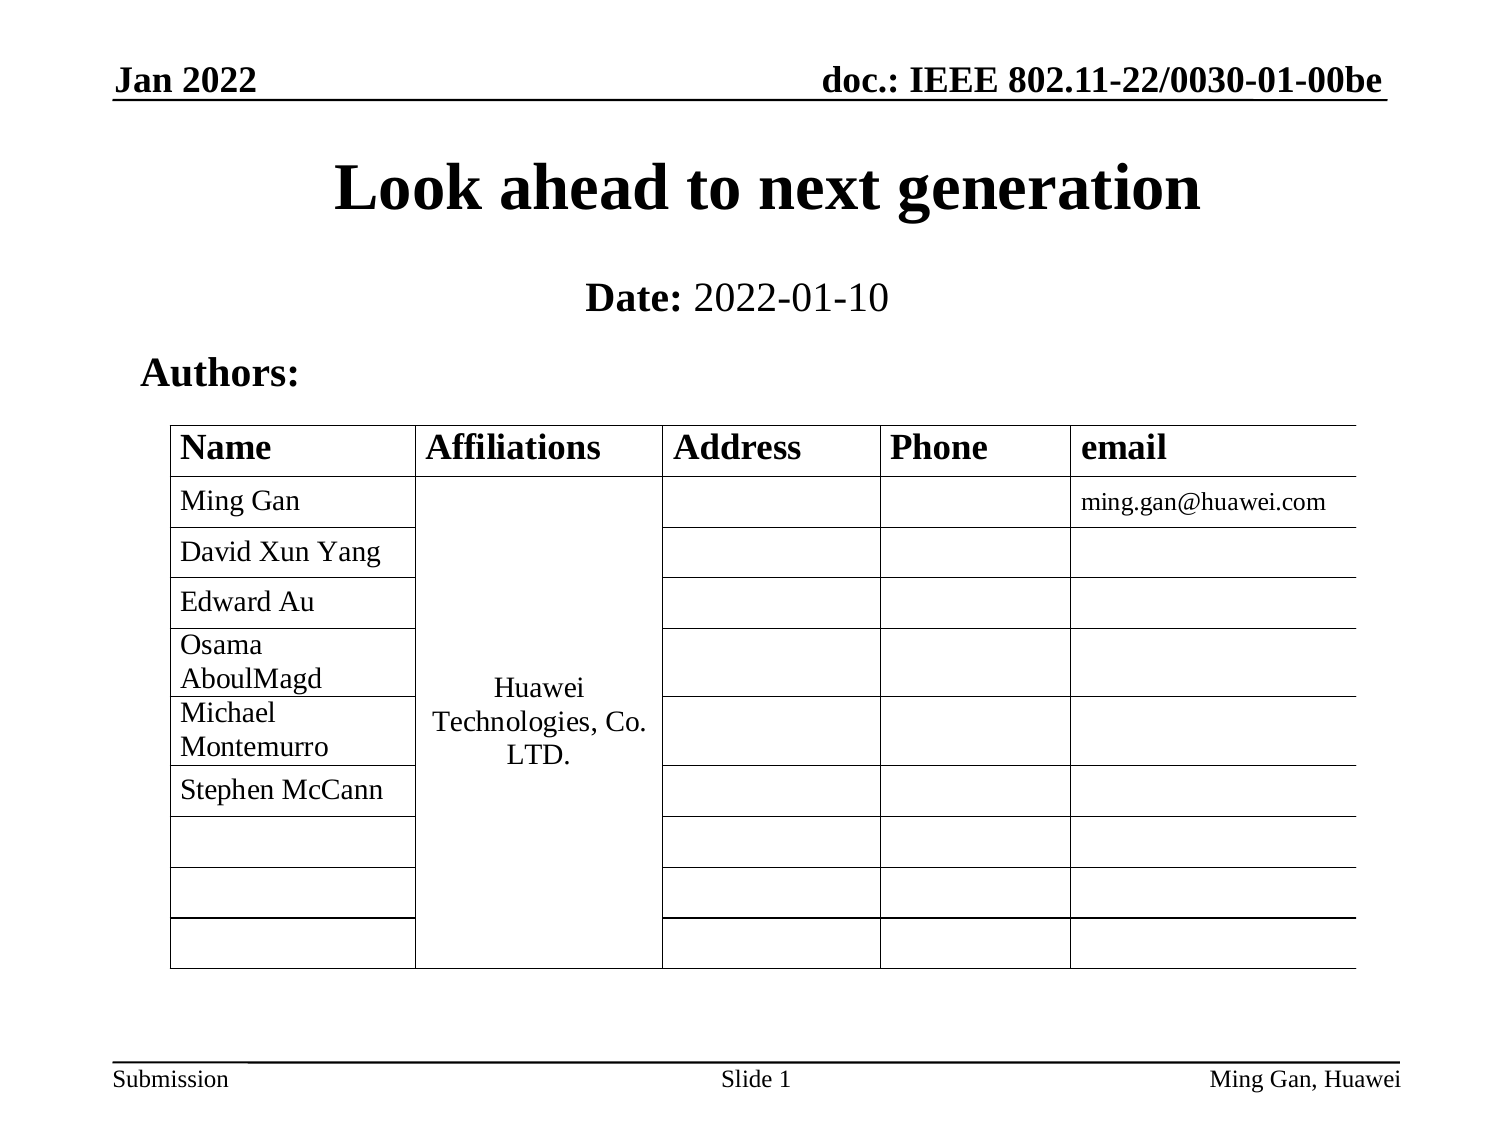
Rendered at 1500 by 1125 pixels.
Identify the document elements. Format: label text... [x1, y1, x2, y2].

list Date: 2022-01-10 [99, 262, 1376, 326]
footer Ming Gan, Huawei [1206, 1061, 1402, 1093]
slide_number Slide 1 [712, 1061, 800, 1093]
text_box Authors: [124, 337, 363, 400]
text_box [156, 424, 1357, 1012]
title Look ahead to next generation [49, 112, 1488, 238]
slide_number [114, 54, 259, 101]
